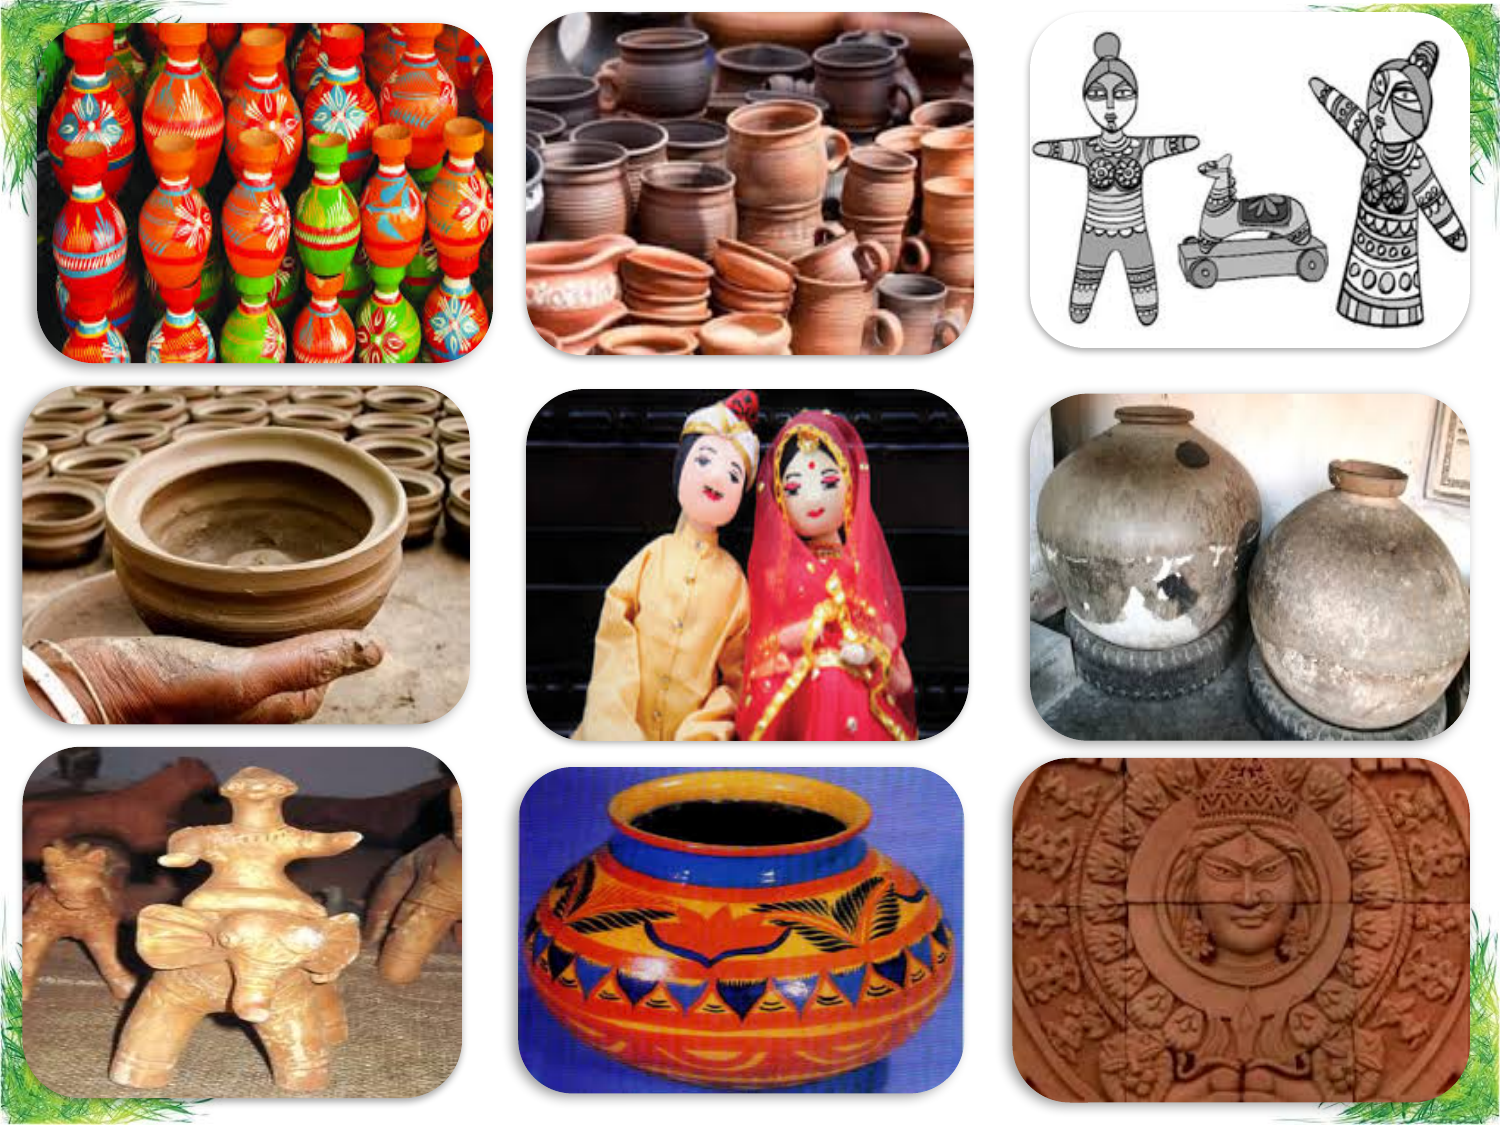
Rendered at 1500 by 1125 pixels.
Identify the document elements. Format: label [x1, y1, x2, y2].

picture [0, 0, 494, 364]
picture [1029, 393, 1471, 741]
picture [0, 746, 463, 1125]
picture [22, 385, 471, 725]
picture [525, 11, 974, 356]
picture [525, 388, 970, 741]
picture [1012, 757, 1500, 1125]
picture [1029, 2, 1500, 349]
picture [517, 766, 965, 1094]
